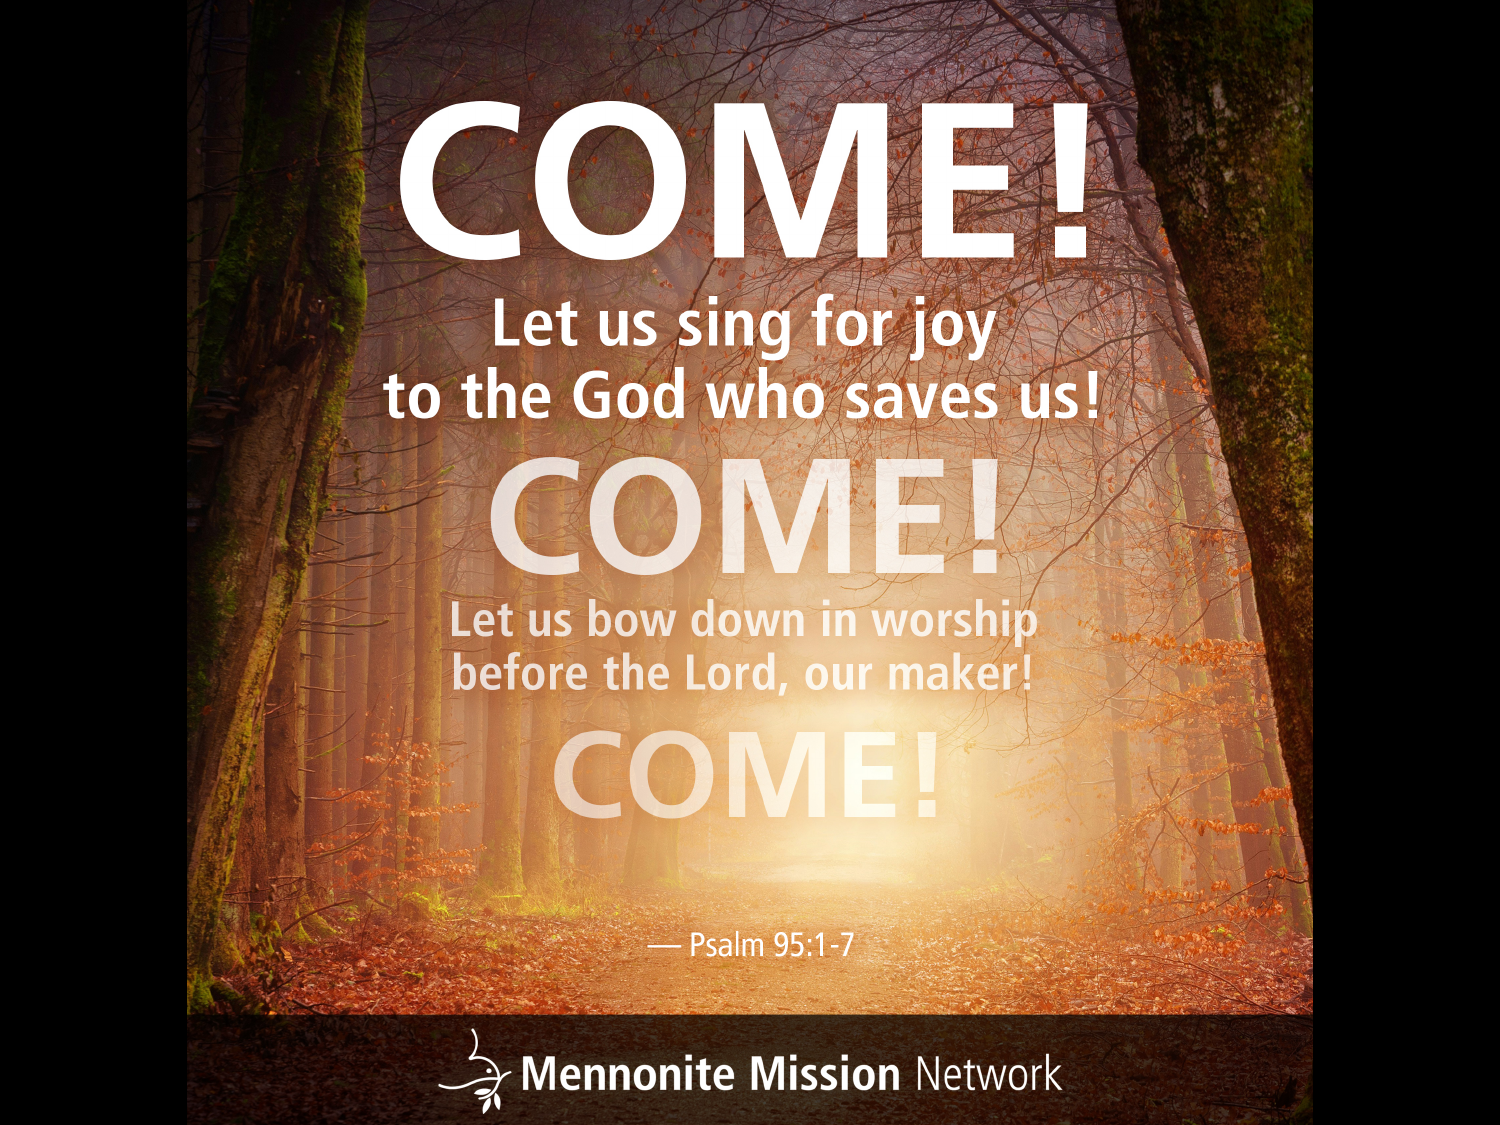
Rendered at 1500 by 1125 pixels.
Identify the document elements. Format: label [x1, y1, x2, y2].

picture [187, 0, 1313, 1125]
